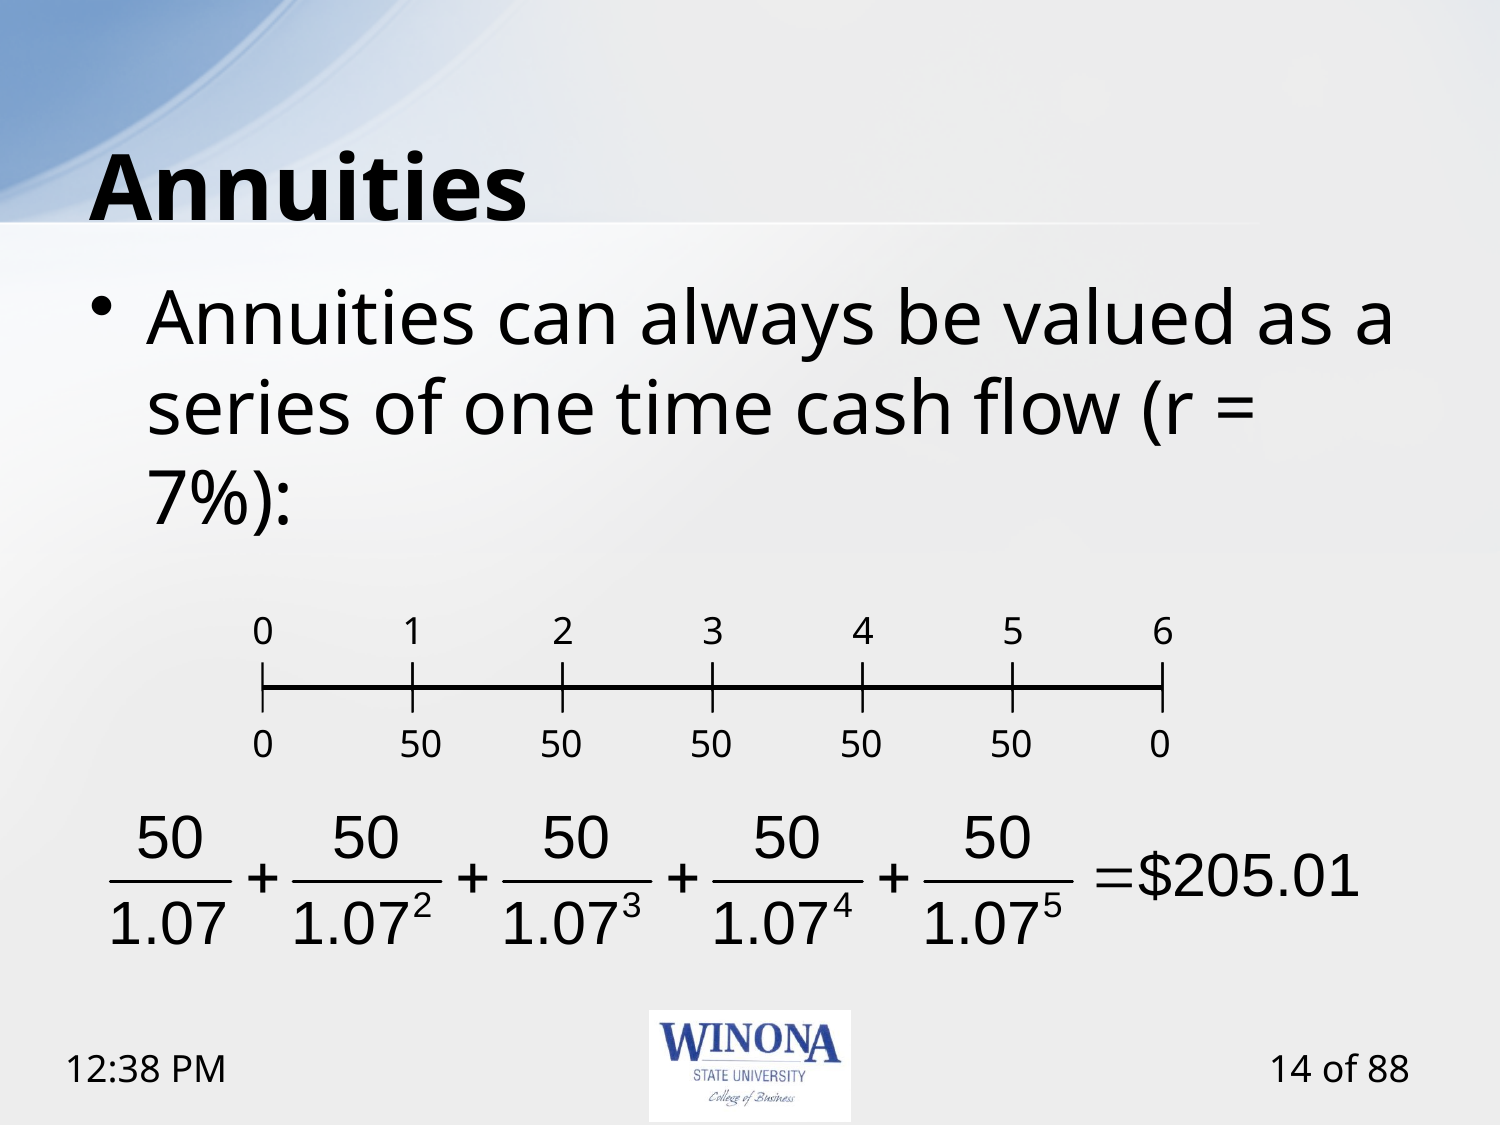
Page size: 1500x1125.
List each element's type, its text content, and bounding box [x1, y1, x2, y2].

text_box 50 [524, 712, 613, 773]
text_box 1 [387, 599, 438, 660]
text_box 4 [837, 599, 888, 660]
list Annuities can always be valued as a series of one time cash flow (r = 7%): [75, 262, 1425, 1005]
text_box 0 [1124, 712, 1213, 773]
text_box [99, 799, 1363, 959]
text_box 0 [237, 712, 325, 773]
title Annuities [75, 58, 1425, 247]
picture [0, 0, 1500, 1125]
text_box 3 [687, 599, 738, 660]
text_box 50 [974, 712, 1063, 773]
text_box 2 [537, 599, 588, 660]
text_box 50 [374, 712, 463, 773]
text_box 50 [674, 712, 763, 773]
text_box 0 [237, 599, 288, 660]
text_box 50 [824, 712, 913, 773]
text_box 6 [1137, 599, 1188, 660]
text_box 5 [987, 599, 1038, 660]
